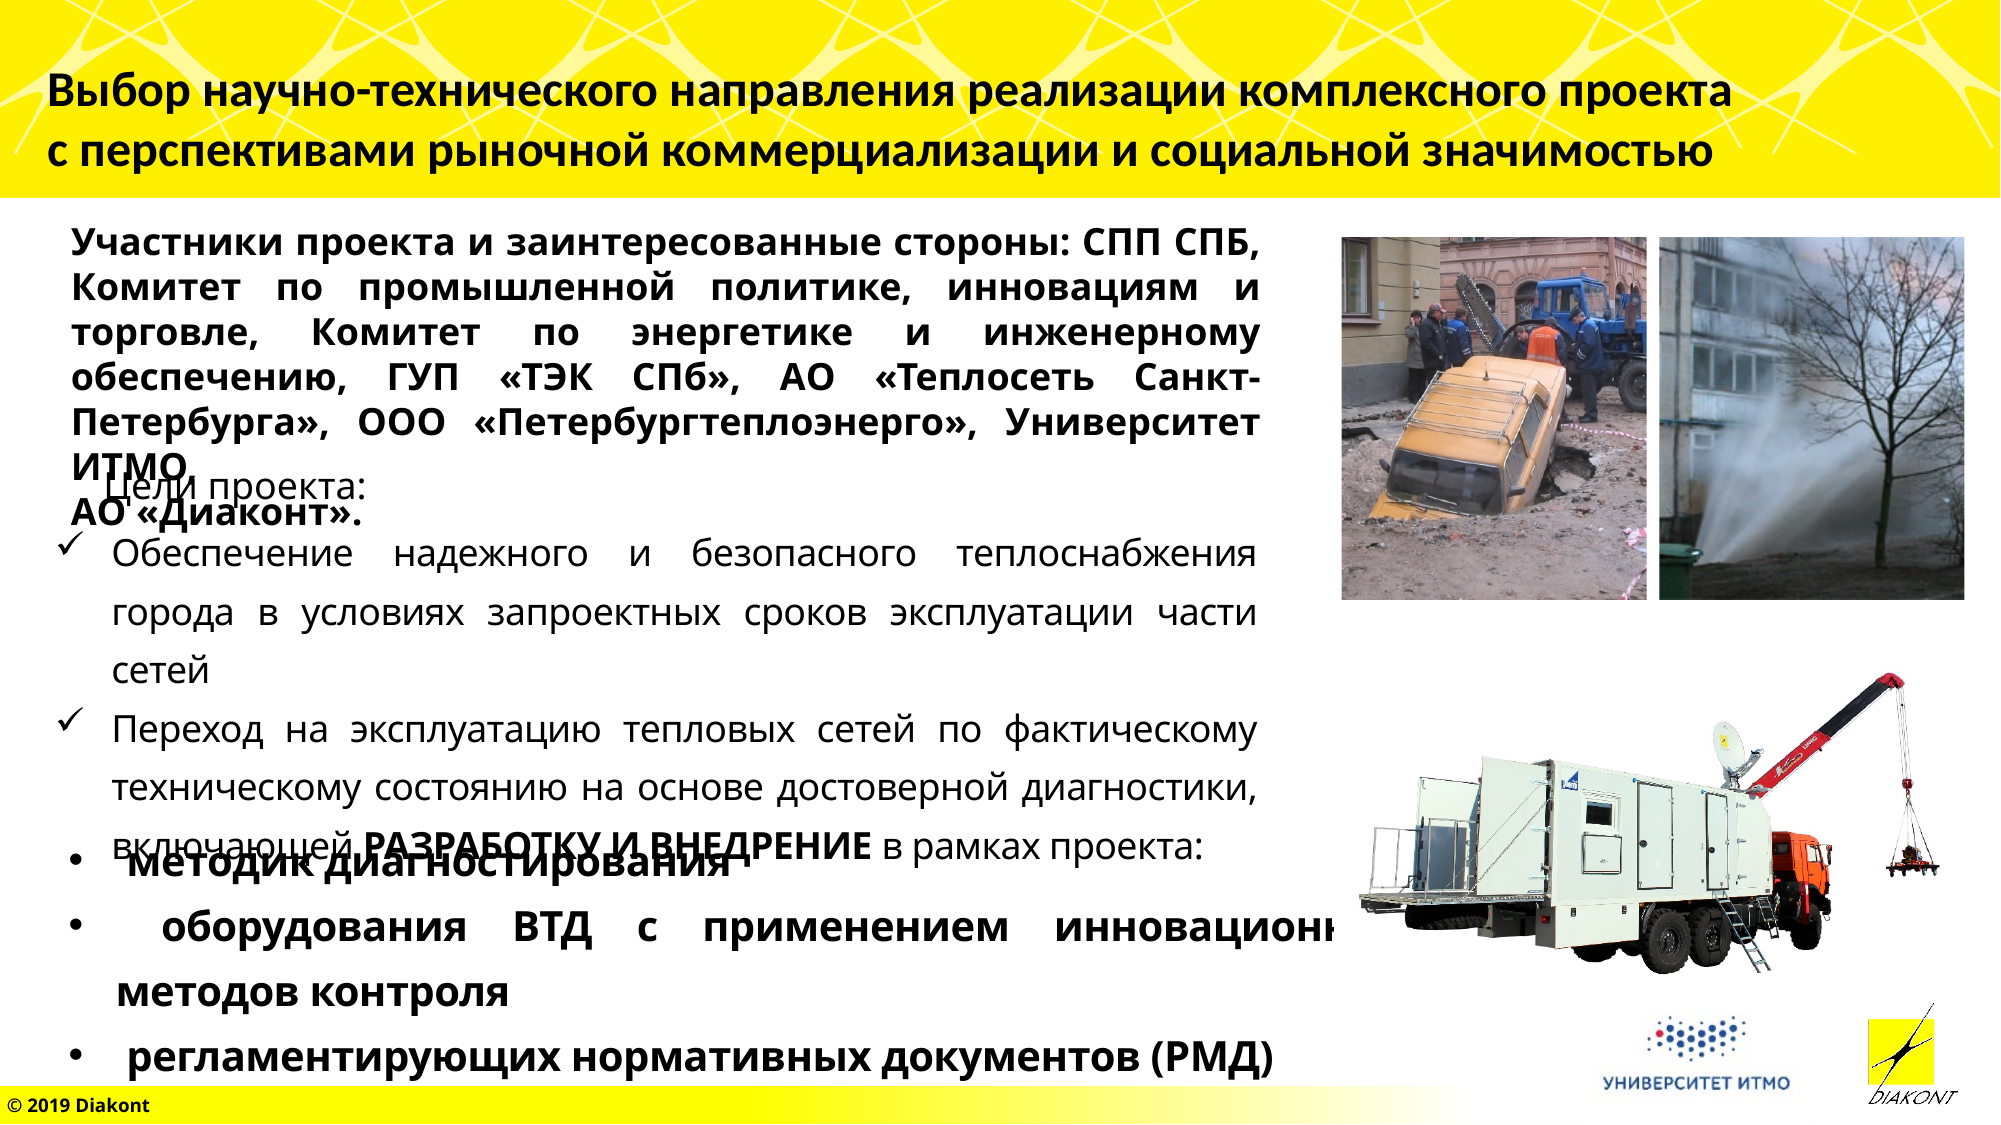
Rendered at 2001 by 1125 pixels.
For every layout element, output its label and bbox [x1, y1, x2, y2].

text_box [1341, 237, 1965, 600]
picture [0, 0, 2000, 1125]
